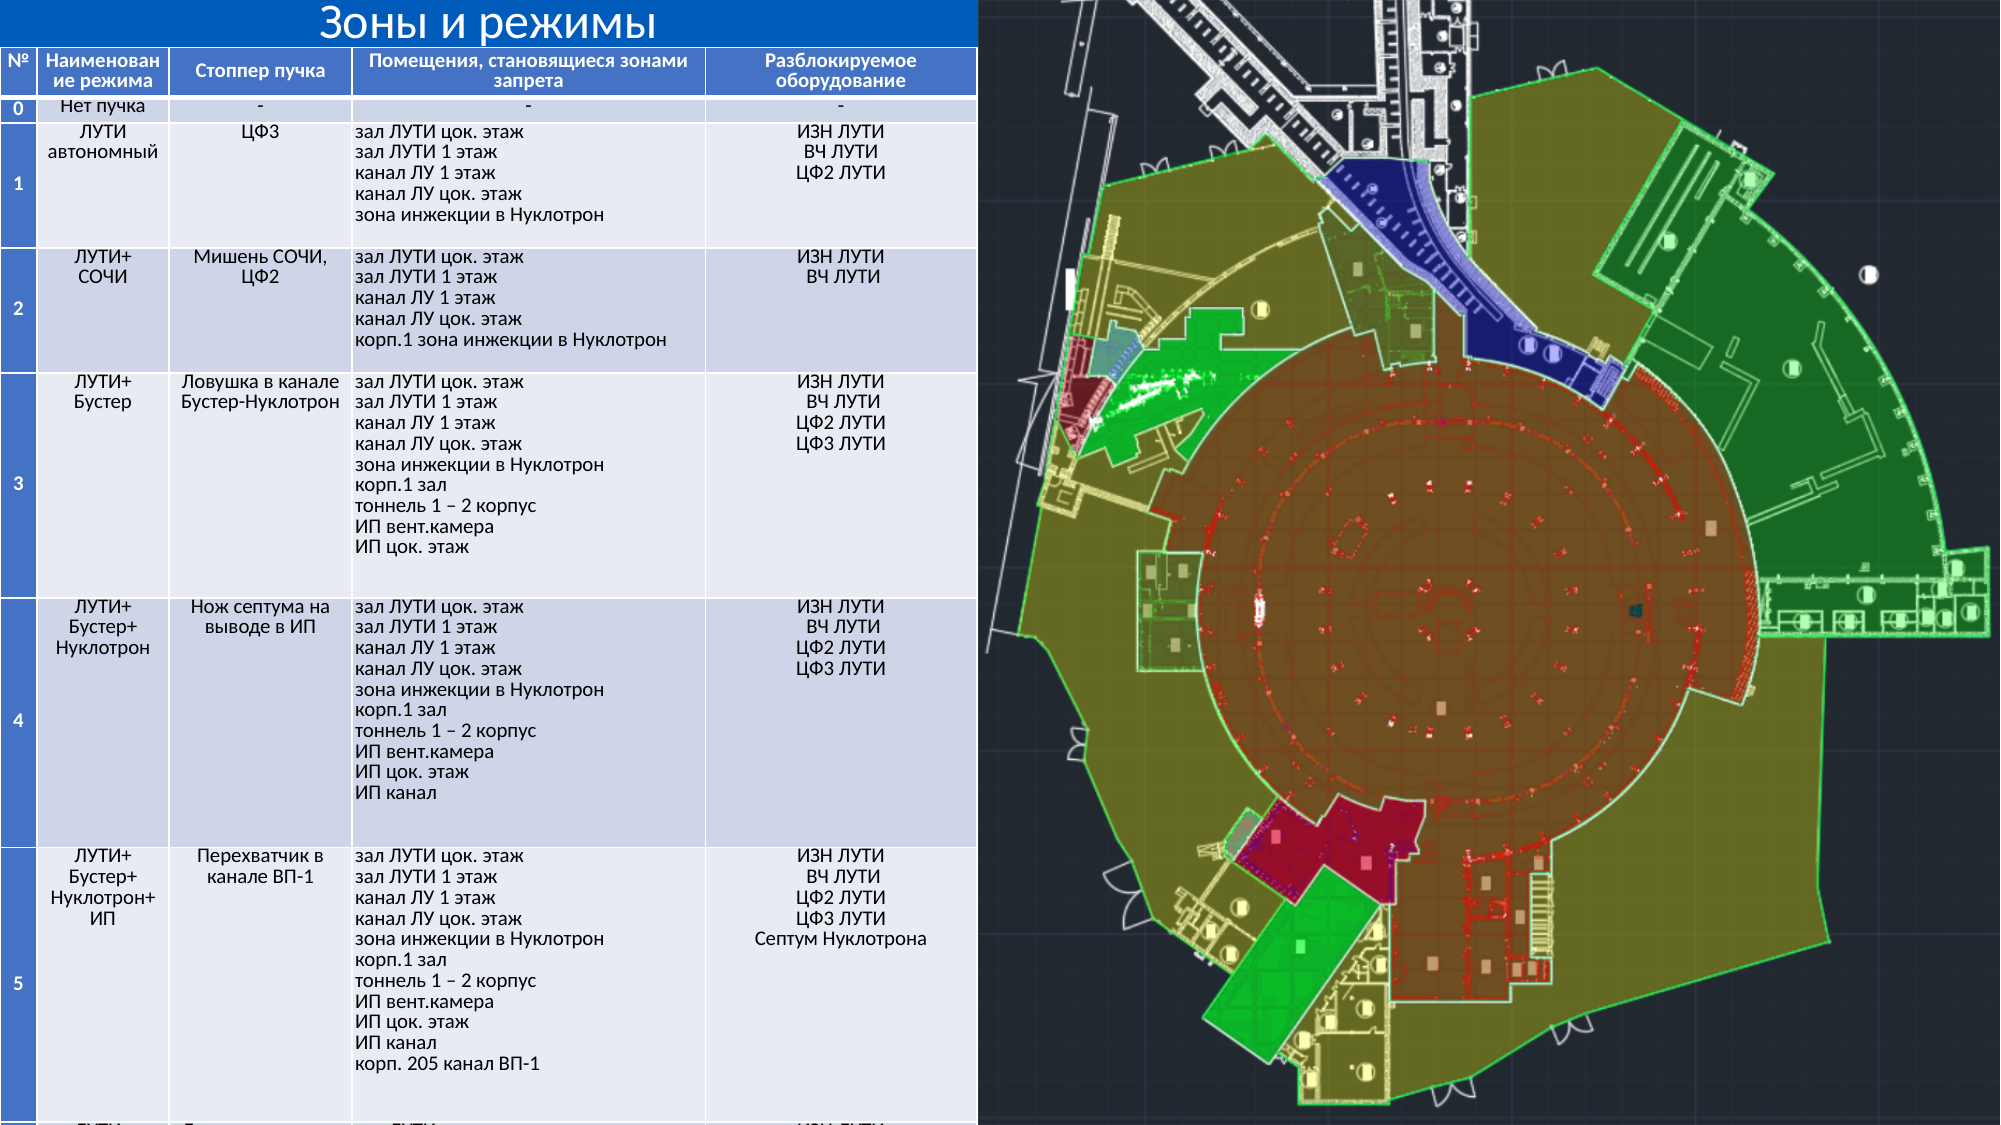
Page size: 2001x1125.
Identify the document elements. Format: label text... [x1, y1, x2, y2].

table_cell зал ЛУТИ цок. этаж зал ЛУТИ 1 этаж канал ЛУ 1 этаж канал ЛУ цок. этаж зона инжекции в Нуклотрон корп.1 зал тоннель 1 – 2 корпус ИП вент.камера ИП цок. этаж [353, 374, 705, 597]
text_box Зоны и режимы [0, 0, 977, 47]
table_cell - [353, 100, 705, 122]
table_cell - [170, 100, 351, 122]
table_cell зал ЛУТИ цок. этаж зал ЛУТИ 1 этаж канал ЛУ 1 этаж канал ЛУ цок. этаж зона инжекции в Нуклотрон корп.1 зал тоннель 1 – 2 корпус ИП вент.камера ИП цок. этаж ИП канал [353, 599, 705, 847]
table_cell ЛУТИ+ СОЧИ [38, 249, 168, 372]
table_cell зал ЛУТИ цок. этаж зал ЛУТИ 1 этаж канал ЛУ 1 этаж канал ЛУ цок. этаж зона инжекции в Нуклотрон [353, 124, 705, 247]
table_cell 0 [1, 100, 36, 122]
table_cell ЛУТИ+ Бустер+ Нуклотрон+ ИП [38, 848, 168, 1121]
table_cell Мишень СОЧИ, ЦФ2 [170, 249, 351, 372]
table_cell 1 [1, 124, 36, 247]
picture [925, 0, 2000, 1124]
table_cell 4 [1, 599, 36, 847]
table_cell зал ЛУТИ цок. этаж зал ЛУТИ 1 этаж канал ЛУ 1 этаж канал ЛУ цок. этаж корп.1 зона инжекции в Нуклотрон [353, 249, 705, 372]
table_cell ИЗН ЛУТИ ВЧ ЛУТИ ЦФ2 ЛУТИ ЦФ3 ЛУТИ [706, 374, 925, 597]
table_cell зал ЛУТИ цок. этаж зал ЛУТИ 1 этаж канал ЛУ 1 этаж канал ЛУ цок. этаж зона инжекции в Нуклотрон корп.1 зал тоннель 1 – 2 корпус ИП вент.камера ИП цок. этаж ИП канал корп. 205 канал ВП-1 [353, 848, 705, 1121]
table_cell ЦФ3 [170, 124, 351, 247]
table_cell Нож септума на выводе в ИП [170, 599, 351, 847]
table_cell 5 [1, 848, 36, 1121]
table_cell ЛУТИ+ Бустер+ Нуклотрон [38, 599, 168, 847]
table_cell ИЗН ЛУТИ ВЧ ЛУТИ ЦФ2 ЛУТИ ЦФ3 ЛУТИ [706, 599, 925, 847]
table_cell ИЗН ЛУТИ ВЧ ЛУТИ ЦФ2 ЛУТИ [706, 124, 925, 247]
table_cell - [706, 100, 925, 122]
table_cell ЛУТИ автономный [38, 124, 168, 247]
table_header Наименование режима [38, 48, 168, 95]
table_cell ИЗН ЛУТИ ВЧ ЛУТИ ЦФ2 ЛУТИ ЦФ3 ЛУТИ Септум Нуклотрона [706, 848, 976, 1121]
table_cell ИЗН ЛУТИ ВЧ ЛУТИ [706, 249, 925, 372]
table_cell 2 [1, 249, 36, 372]
table_header Разблокируемое оборудование [706, 48, 976, 95]
table_cell Перехватчик в канале ВП-1 [170, 848, 351, 1121]
table_cell ЛУТИ+ Бустер [38, 374, 168, 597]
table_cell Нет пучка [38, 100, 168, 122]
table_cell Ловушка в канале Бустер-Нуклотрон [170, 374, 351, 597]
table_header № [1, 48, 36, 95]
table_header Стоппер пучка [170, 48, 351, 95]
table_cell 3 [1, 374, 36, 597]
table_header Помещения, становящиеся зонами запрета [353, 48, 705, 95]
